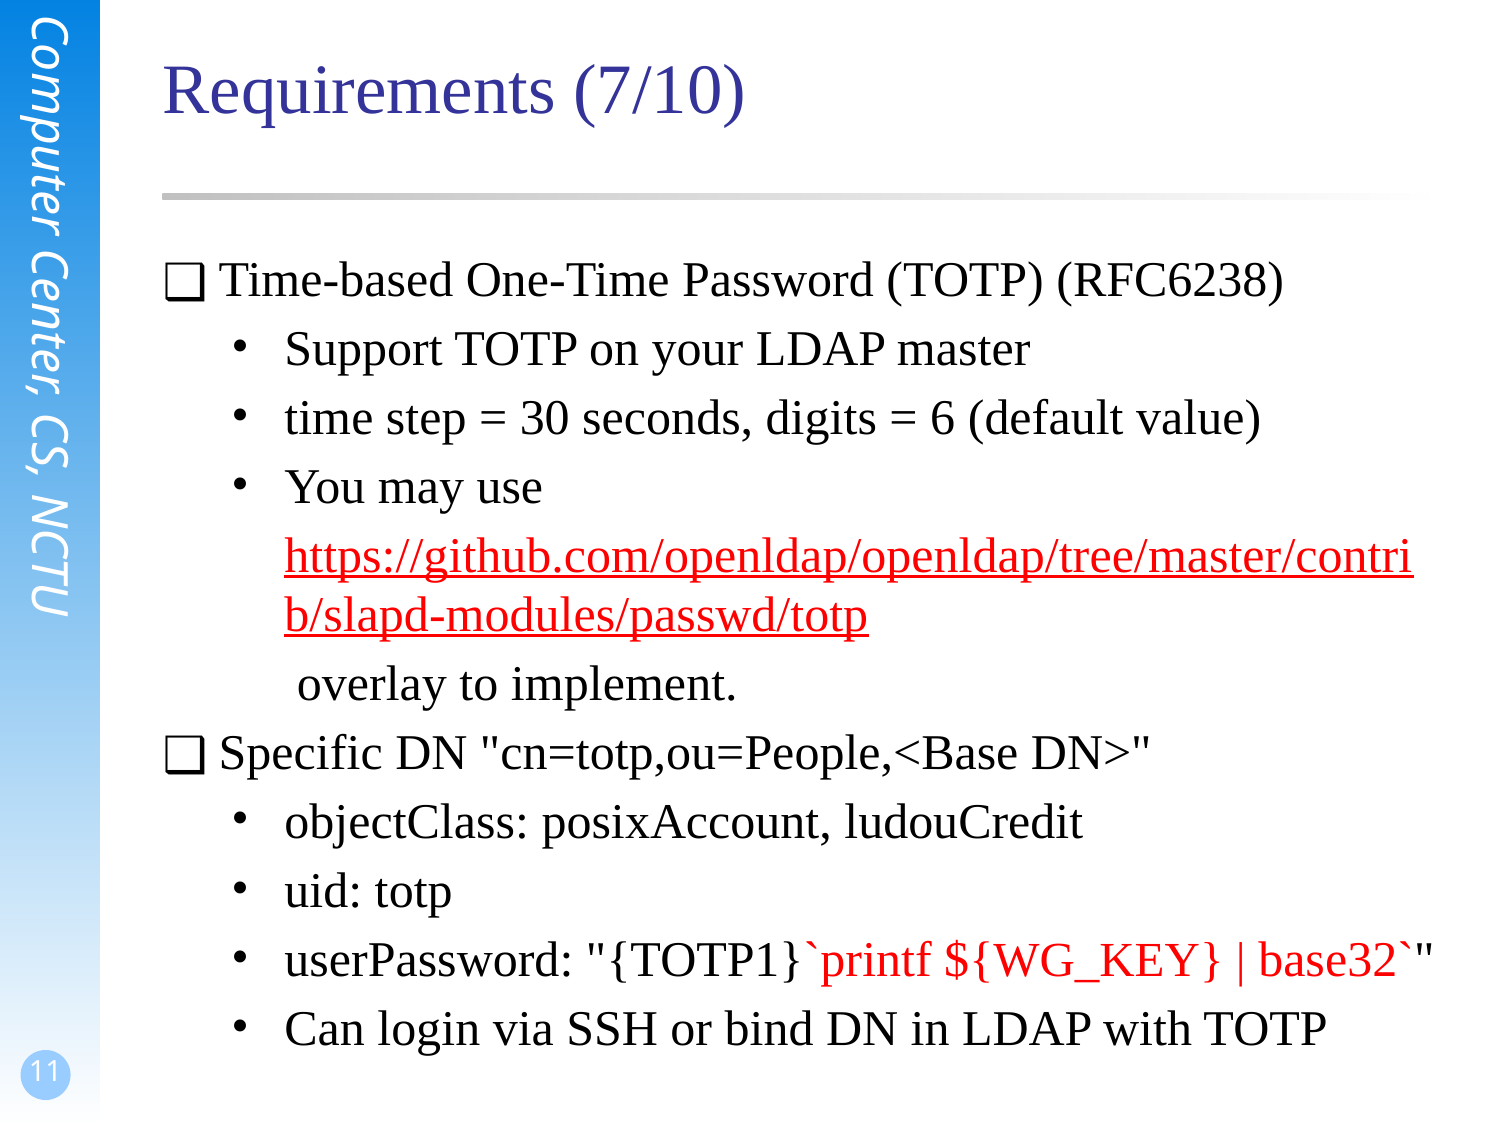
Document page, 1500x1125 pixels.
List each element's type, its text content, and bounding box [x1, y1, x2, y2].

title Requirements (7/10) [162, 42, 1438, 231]
list Time-based One-Time Password (TOTP) (RFC6238) Support TOTP on your LDAP master time step = 30 seconds, digits = 6 (default value) You may use https://github.com/openldap/openldap/tree/master/contrib/slapd-modules/passwd/totp overlay to implement. Specific DN "cn=totp,ou=People,<Base DN>" objectClass: posixAccount, ludouCredit uid: totp userPassword: "{TOTP1}`printf ${WG_KEY} | base32`" Can login via SSH or bind DN in LDAP with TOTP [162, 237, 1438, 1000]
